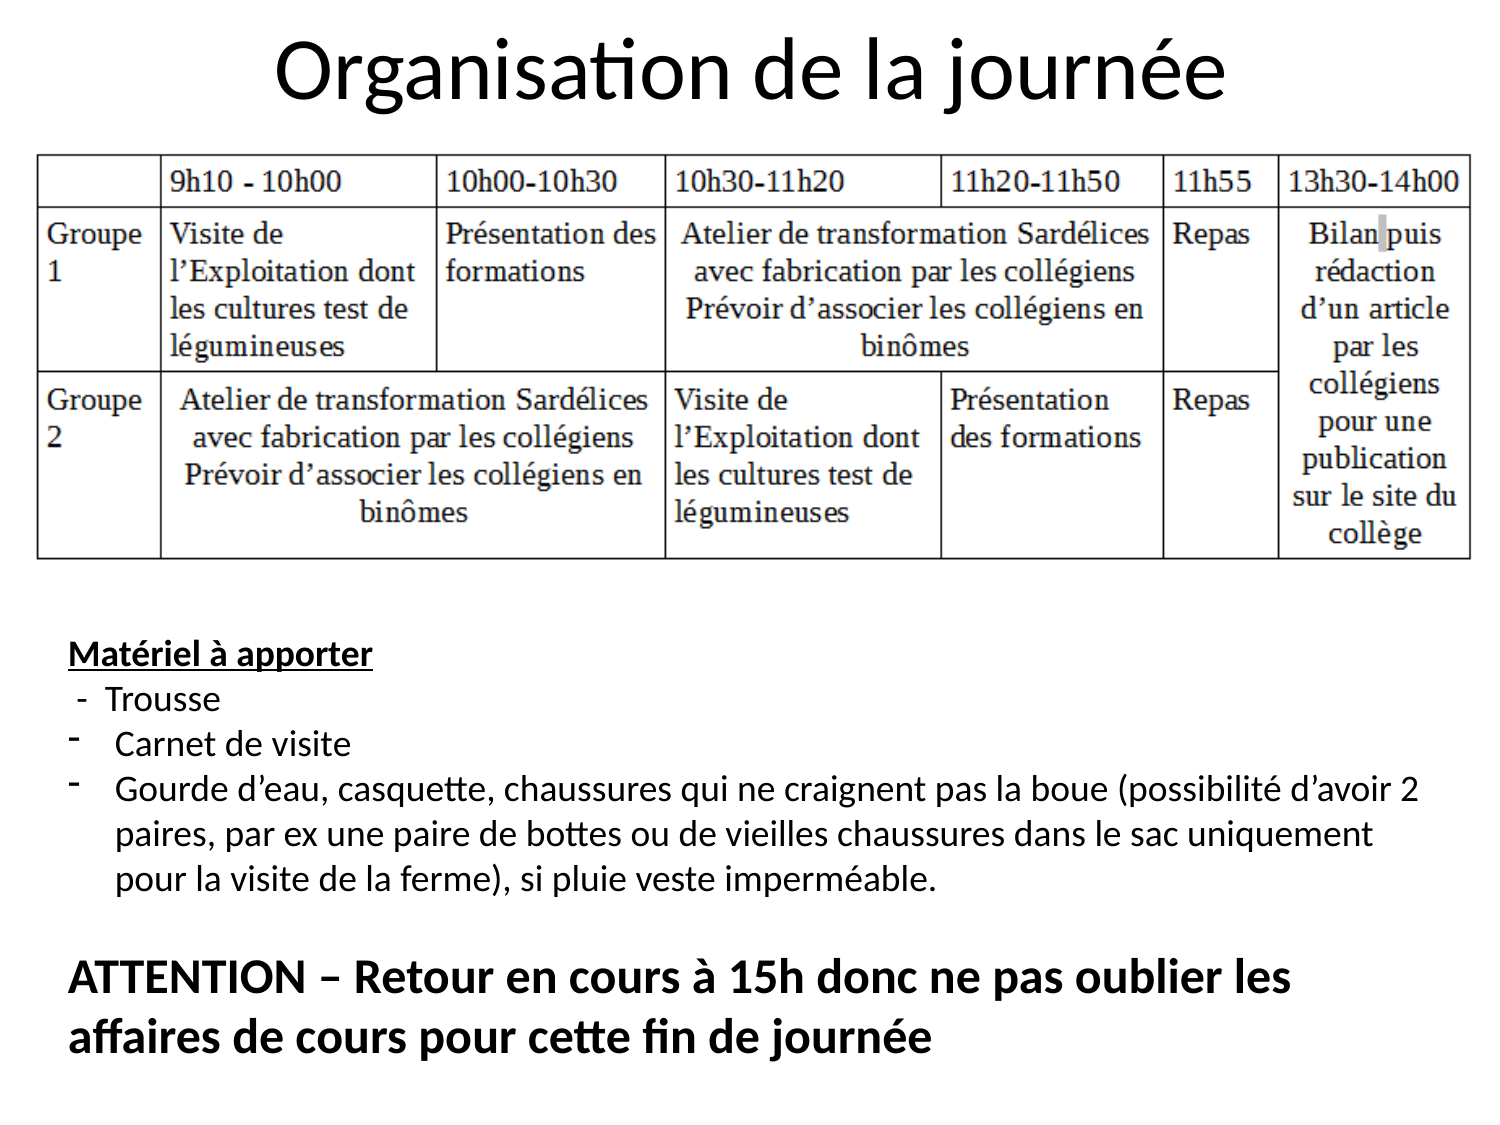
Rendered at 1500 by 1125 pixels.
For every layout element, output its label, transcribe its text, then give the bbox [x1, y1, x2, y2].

text_box Matériel à apporter - Trousse Carnet de visite Gourde d’eau, casquette, chaussures qui ne craignent pas la boue (possibilité d’avoir 2 paires, par ex une paire de bottes ou de vieilles chaussures dans le sac uniquement pour la visite de la ferme), si pluie veste imperméable. ATTENTION – Retour en cours à 15h donc ne pas oublier les affaires de cours pour cette fin de journée [53, 621, 1447, 1117]
title Organisation de la journée [76, 3, 1427, 126]
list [29, 148, 1476, 563]
